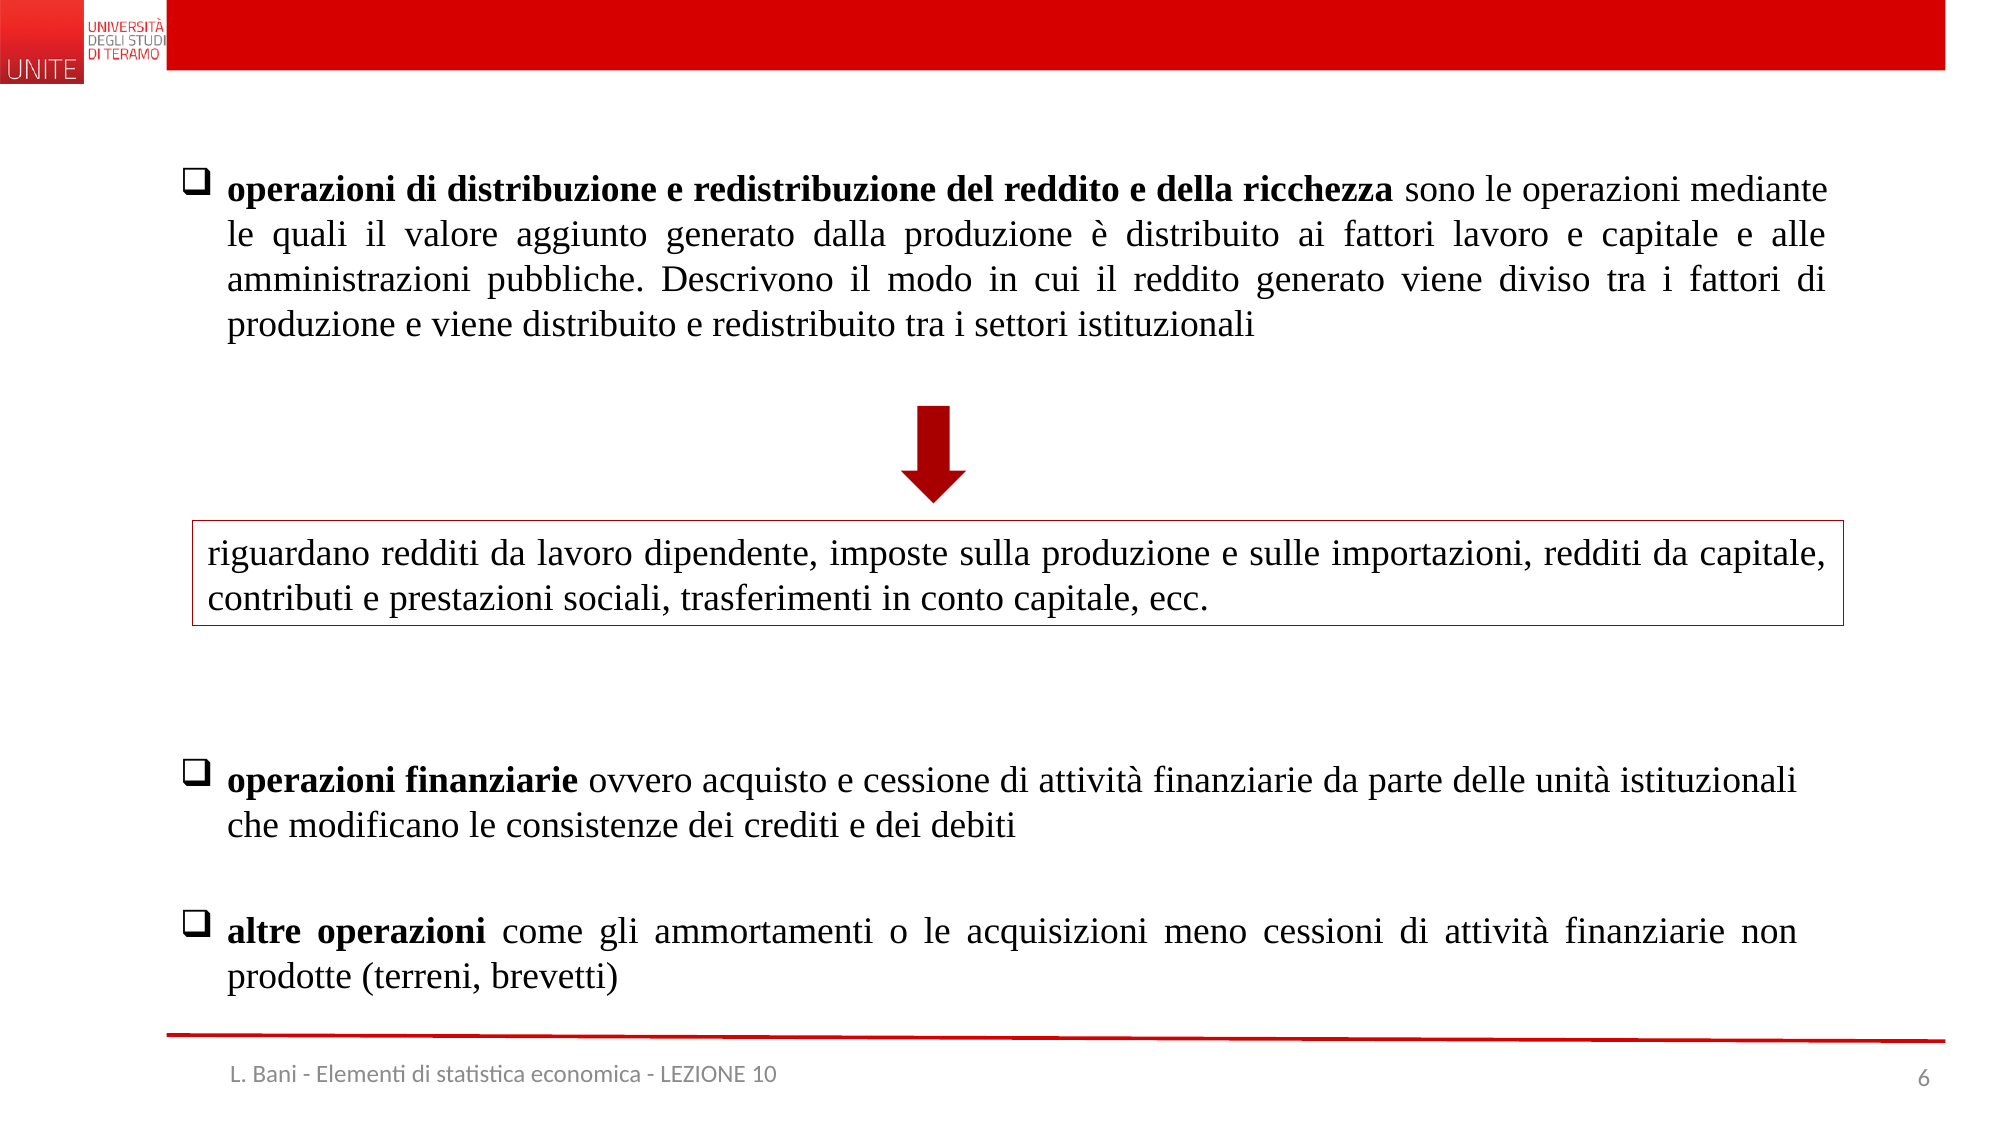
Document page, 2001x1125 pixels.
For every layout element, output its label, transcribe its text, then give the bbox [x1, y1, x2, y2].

slide_number 6 [1495, 1046, 1946, 1106]
text_box altre operazioni come gli ammortamenti o le acquisizioni meno cessioni di attività finanziarie non prodotte (terreni, brevetti) [165, 899, 1815, 1004]
text_box operazioni di distribuzione e redistribuzione del reddito e della ricchezza sono le operazioni mediante le quali il valore aggiunto generato dalla produzione è distribuito ai fattori lavoro e capitale e alle amministrazioni pubbliche. Descrivono il modo in cui il reddito generato viene diviso tra i fattori di produzione e viene distribuito e redistribuito tra i settori istituzionali [165, 157, 1844, 352]
footer L. Bani - Elementi di statistica economica - LEZIONE 10 [166, 1042, 842, 1103]
text_box riguardano redditi da lavoro dipendente, imposte sulla produzione e sulle importazioni, redditi da capitale, contributi e prestazioni sociali, trasferimenti in conto capitale, ecc. [192, 520, 1844, 626]
picture [0, 0, 167, 84]
text_box [900, 405, 967, 504]
text_box operazioni finanziarie ovvero acquisto e cessione di attività finanziarie da parte delle unità istituzionali che modificano le consistenze dei crediti e dei debiti [165, 747, 1815, 853]
